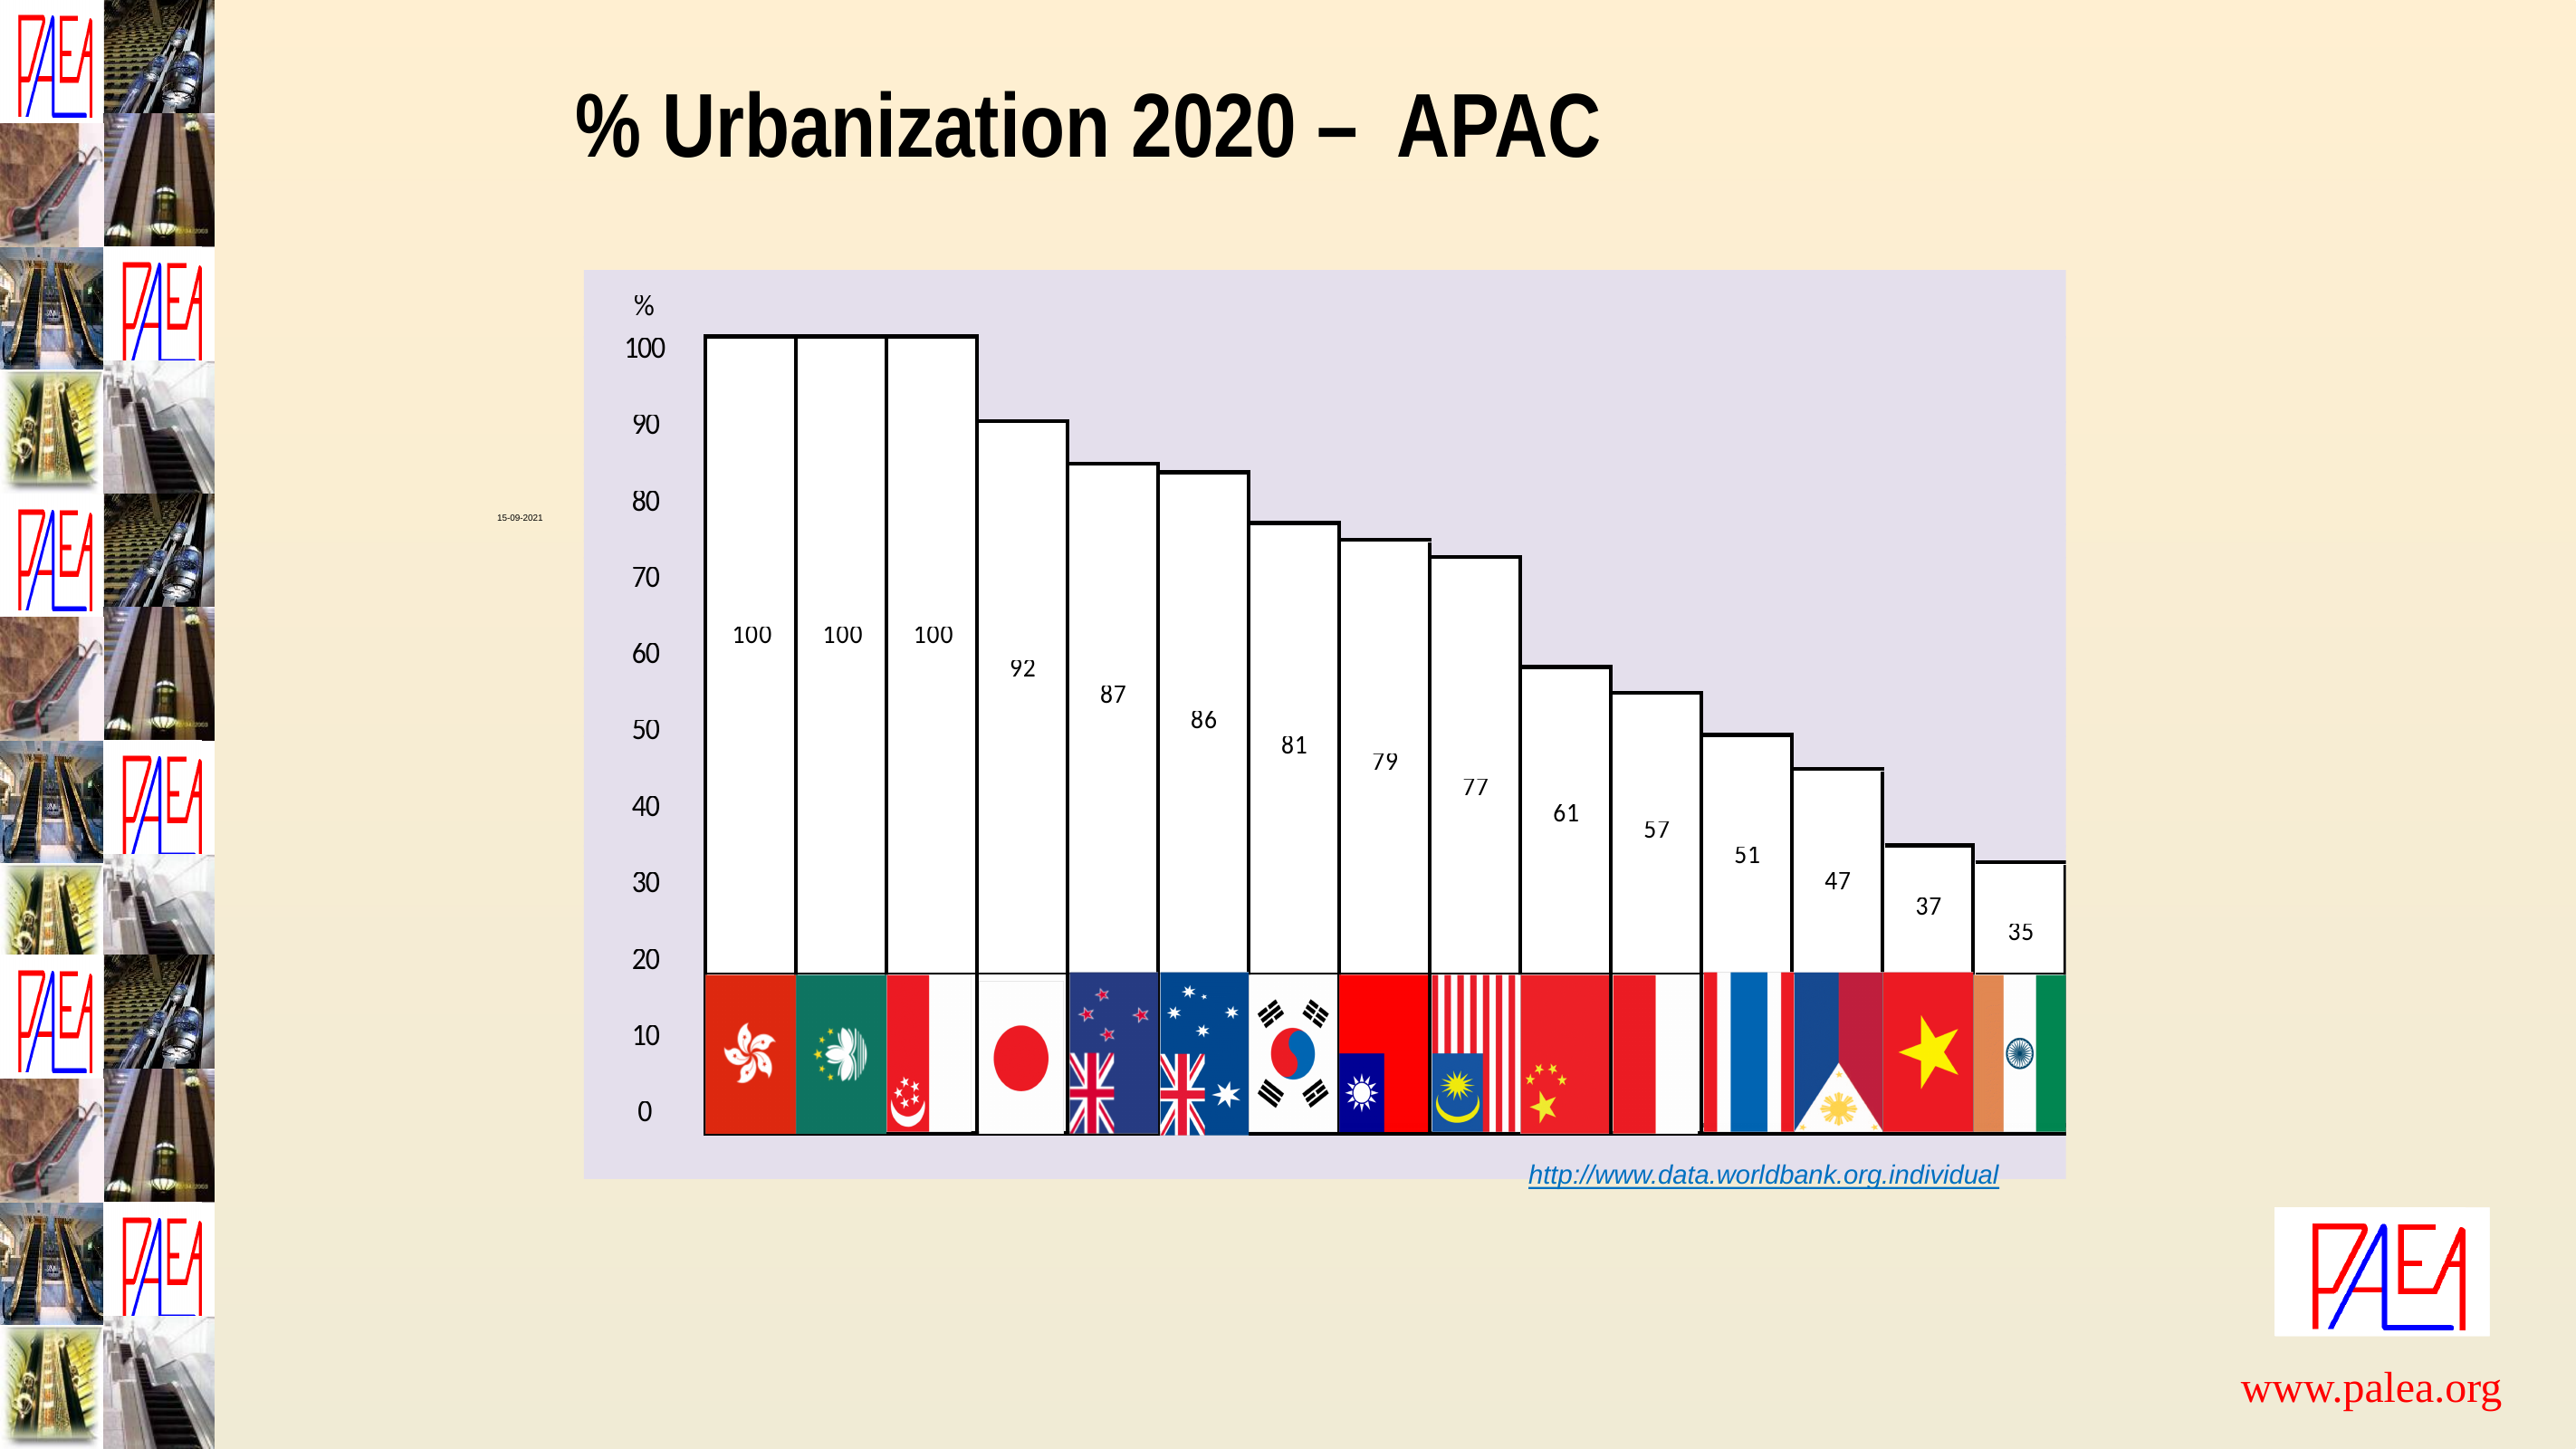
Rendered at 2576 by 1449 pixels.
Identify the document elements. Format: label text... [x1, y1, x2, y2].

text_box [581, 267, 2069, 1181]
picture [0, 0, 215, 1449]
title % Urbanization 2020 – APAC [514, 0, 2254, 200]
list 15-09-2021 Graham Worthington 3 [474, 200, 2254, 1324]
picture [2274, 1207, 2466, 1336]
picture [1511, 1149, 2017, 1207]
